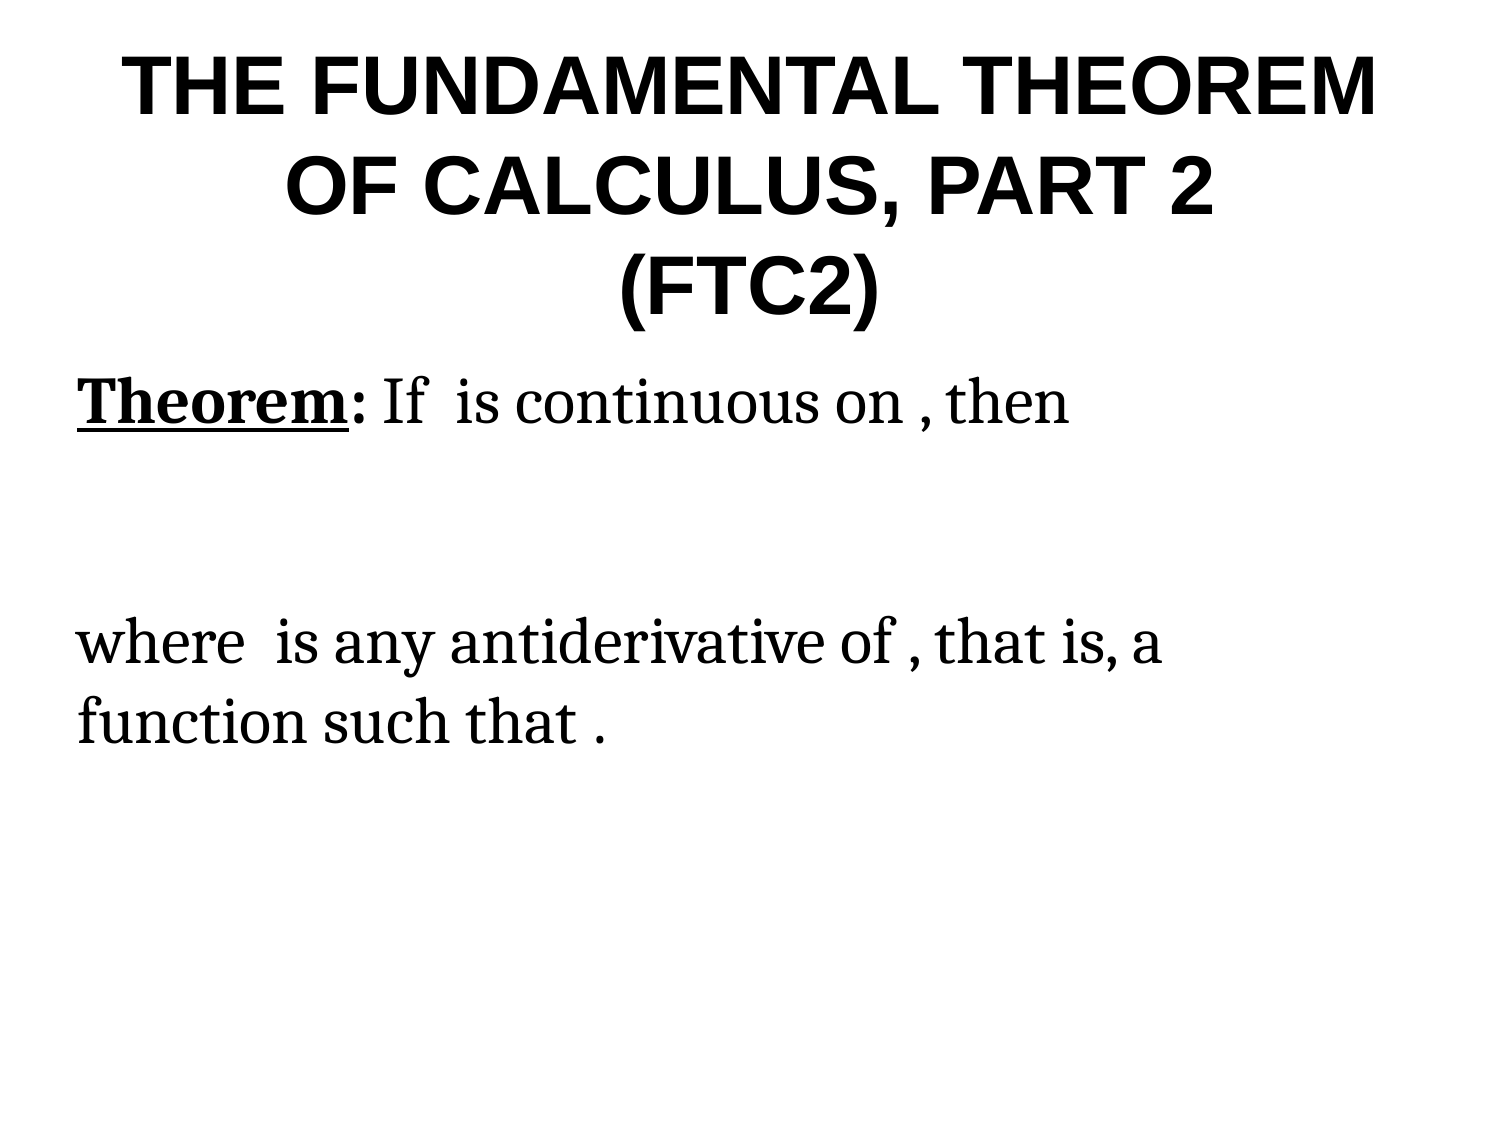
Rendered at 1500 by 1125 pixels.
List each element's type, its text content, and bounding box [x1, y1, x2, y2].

title THE FUNDAMENTAL THEOREM OF CALCULUS, PART 2 (FTC2) [75, 87, 1425, 275]
